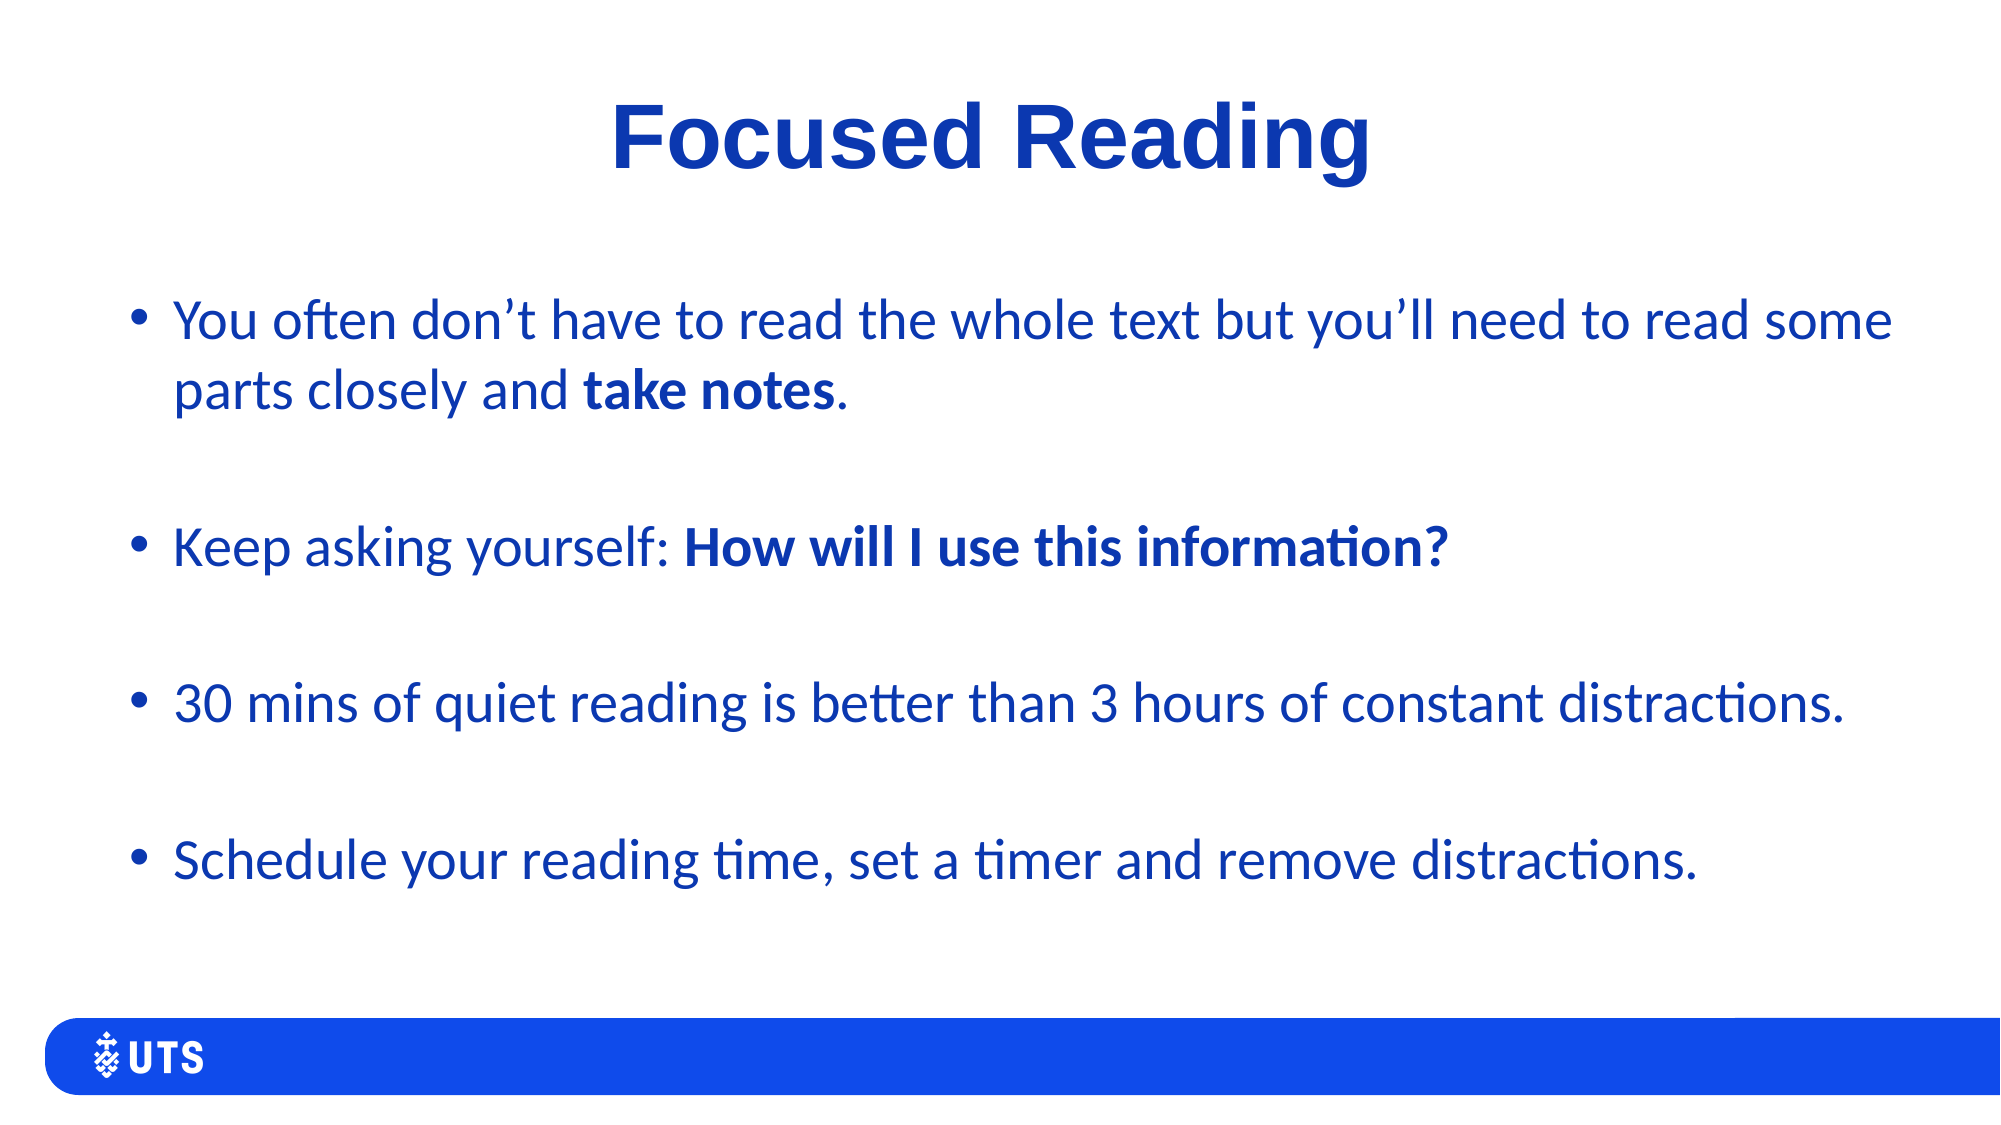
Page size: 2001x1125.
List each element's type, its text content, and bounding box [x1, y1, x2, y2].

title Focused Reading [145, 82, 1840, 247]
picture [94, 1031, 203, 1078]
list You often don’t have to read the whole text but you’ll need to read some parts closely and take notes. Keep asking yourself: How will I use this information? 30 mins of quiet reading is better than 3 hours of constant distractions. Schedule your reading time, set a timer and remove distractions. [114, 273, 1928, 934]
